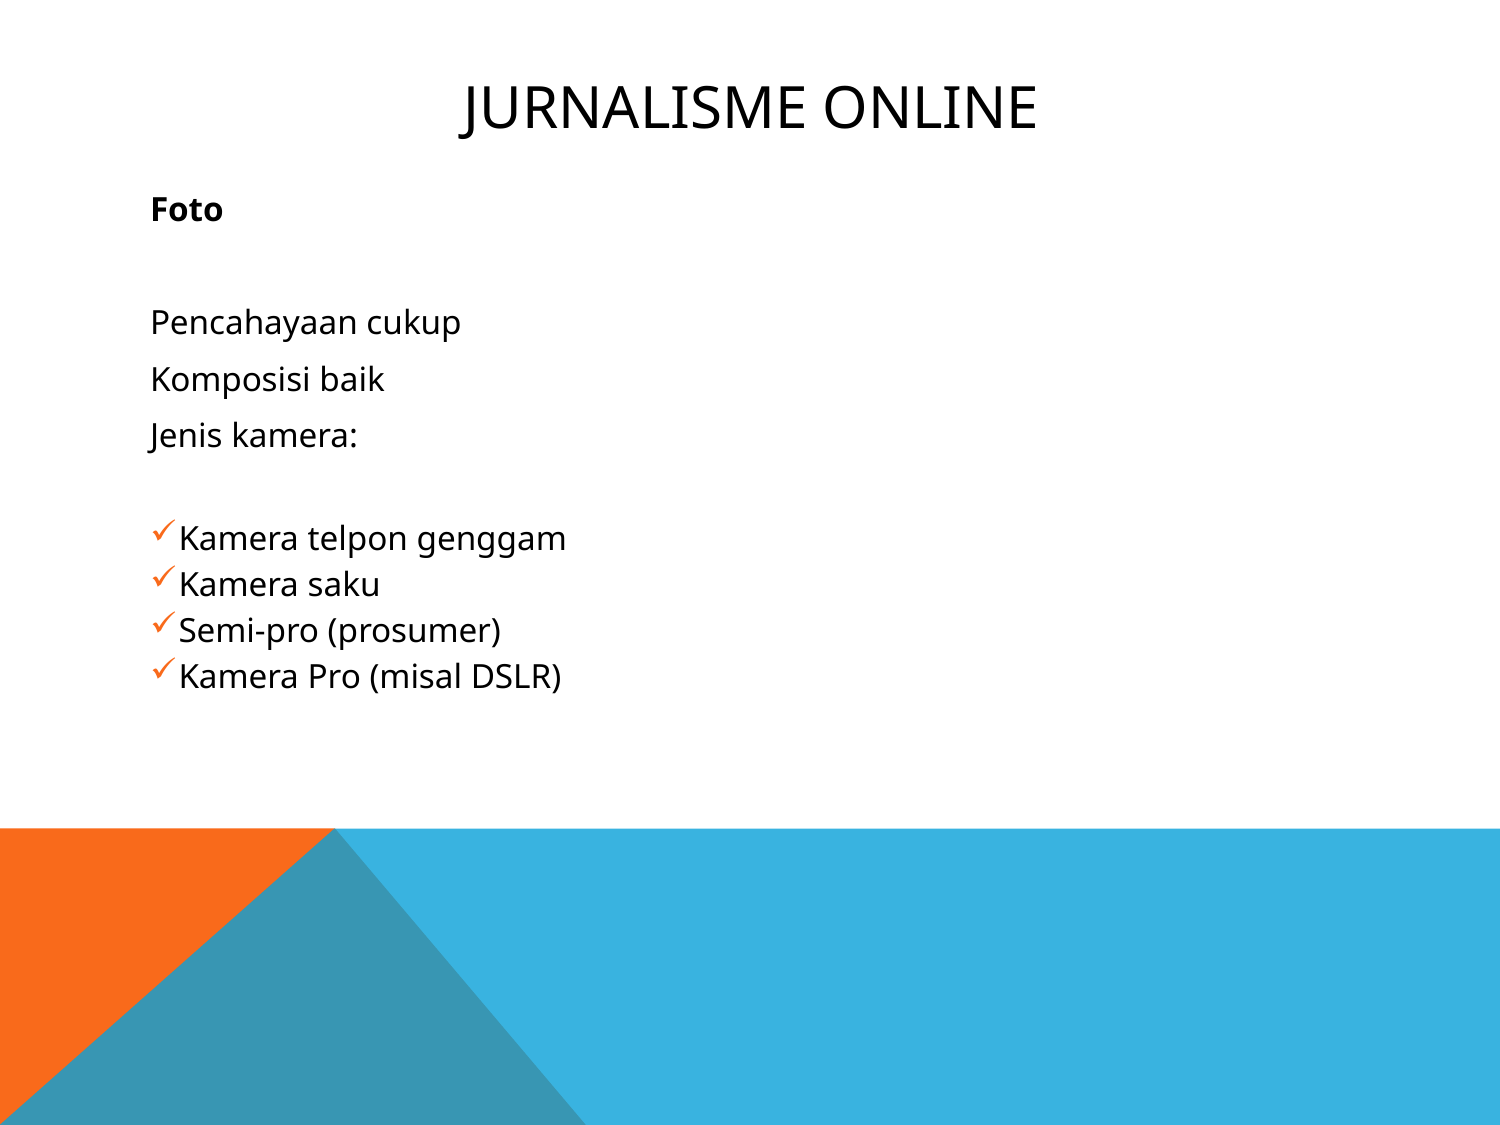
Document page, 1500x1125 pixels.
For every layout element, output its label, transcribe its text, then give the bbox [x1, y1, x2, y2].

title Jurnalisme Online [135, 60, 1369, 150]
list Foto Pencahayaan cukup Komposisi baik Jenis kamera: Kamera telpon genggam Kamera saku Semi-pro (prosumer) Kamera Pro (misal DSLR) [135, 180, 1369, 768]
